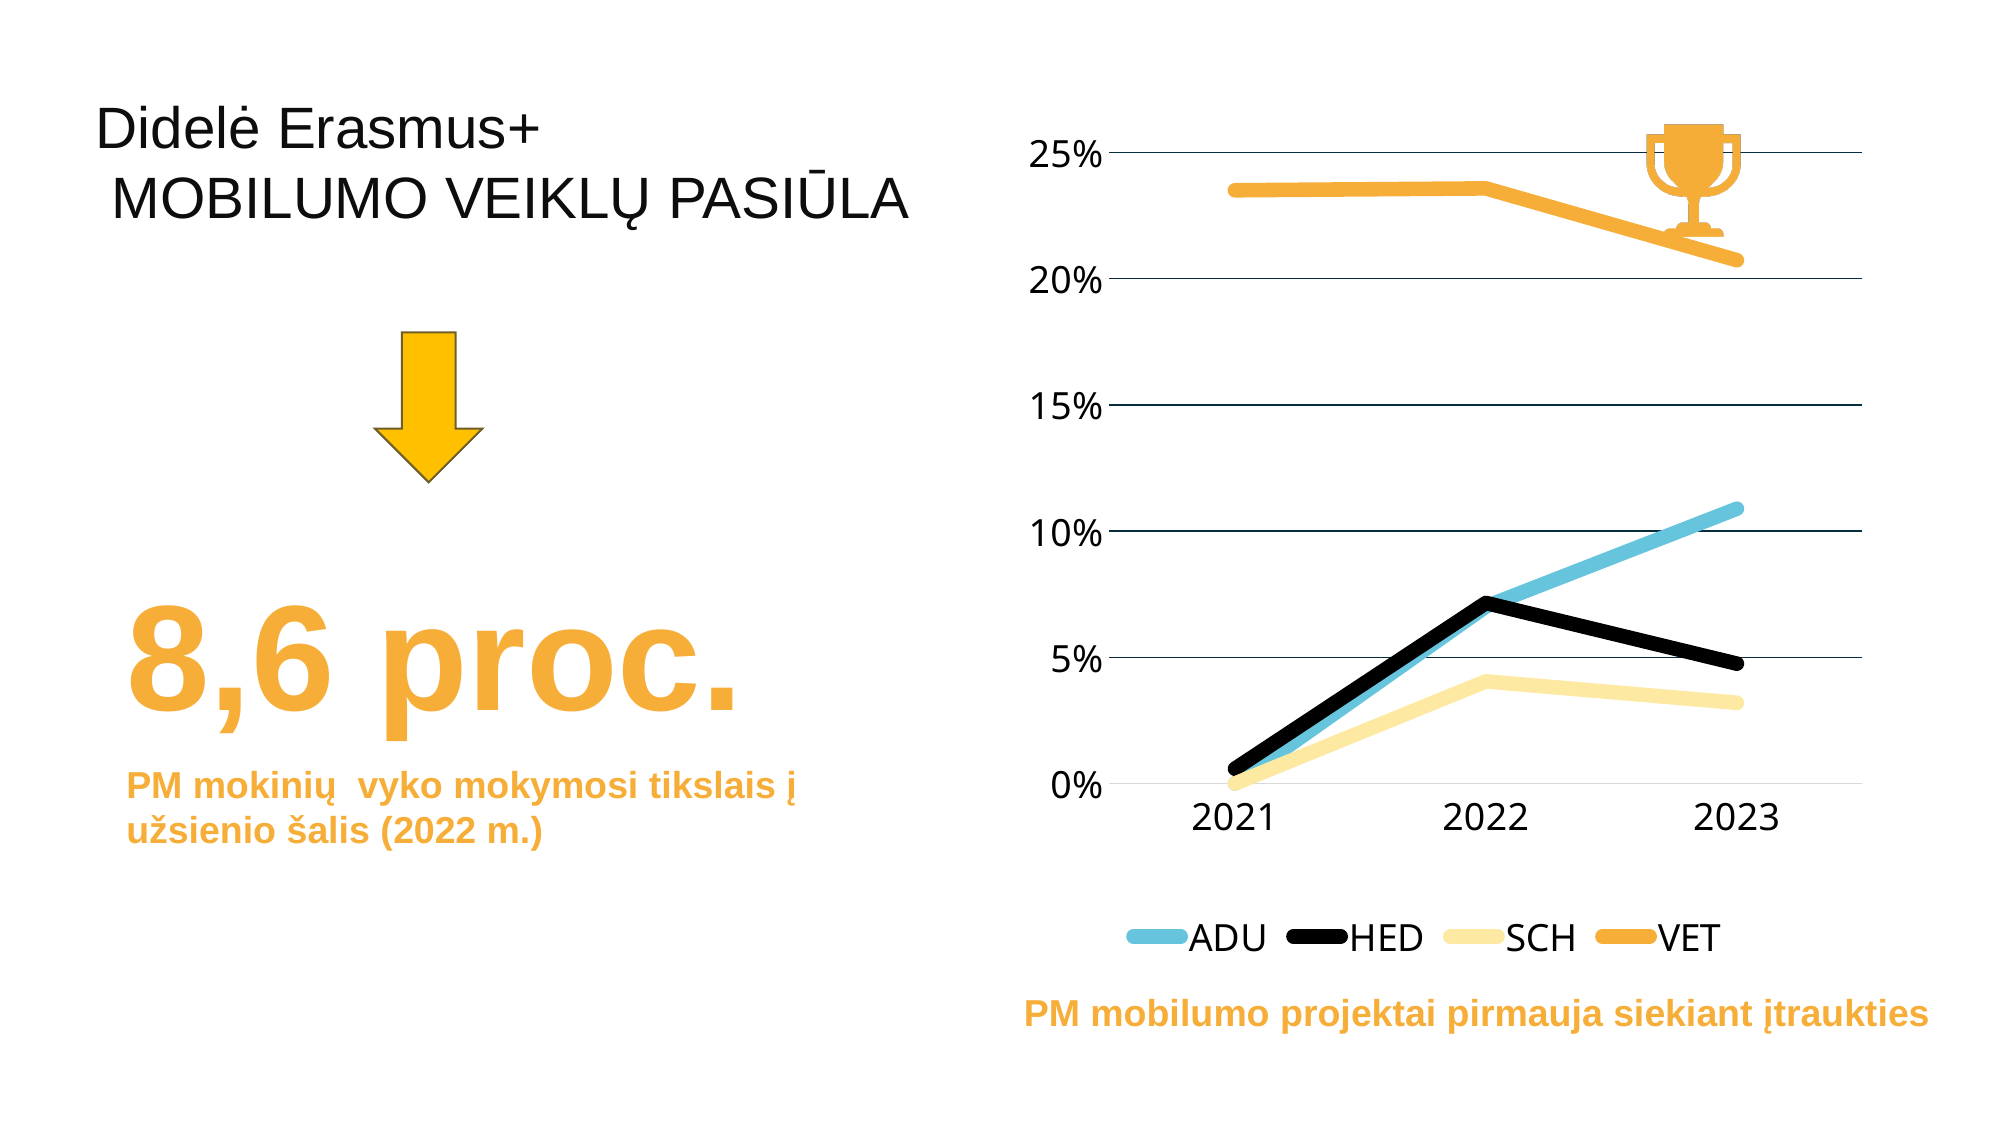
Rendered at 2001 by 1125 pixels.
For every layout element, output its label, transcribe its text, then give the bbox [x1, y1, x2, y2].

text_box [372, 331, 485, 484]
chart [965, 112, 1889, 970]
text_box PM mobilumo projektai pirmauja siekiant įtraukties [861, 986, 2000, 1042]
text_box Didelė Erasmus+ MOBILUMO VEIKLŲ PASIŪLA [80, 82, 1081, 238]
list 8,6 proc. PM mokinių vyko mokymosi tikslais į užsienio šalis (2022 m.) [111, 366, 893, 1125]
